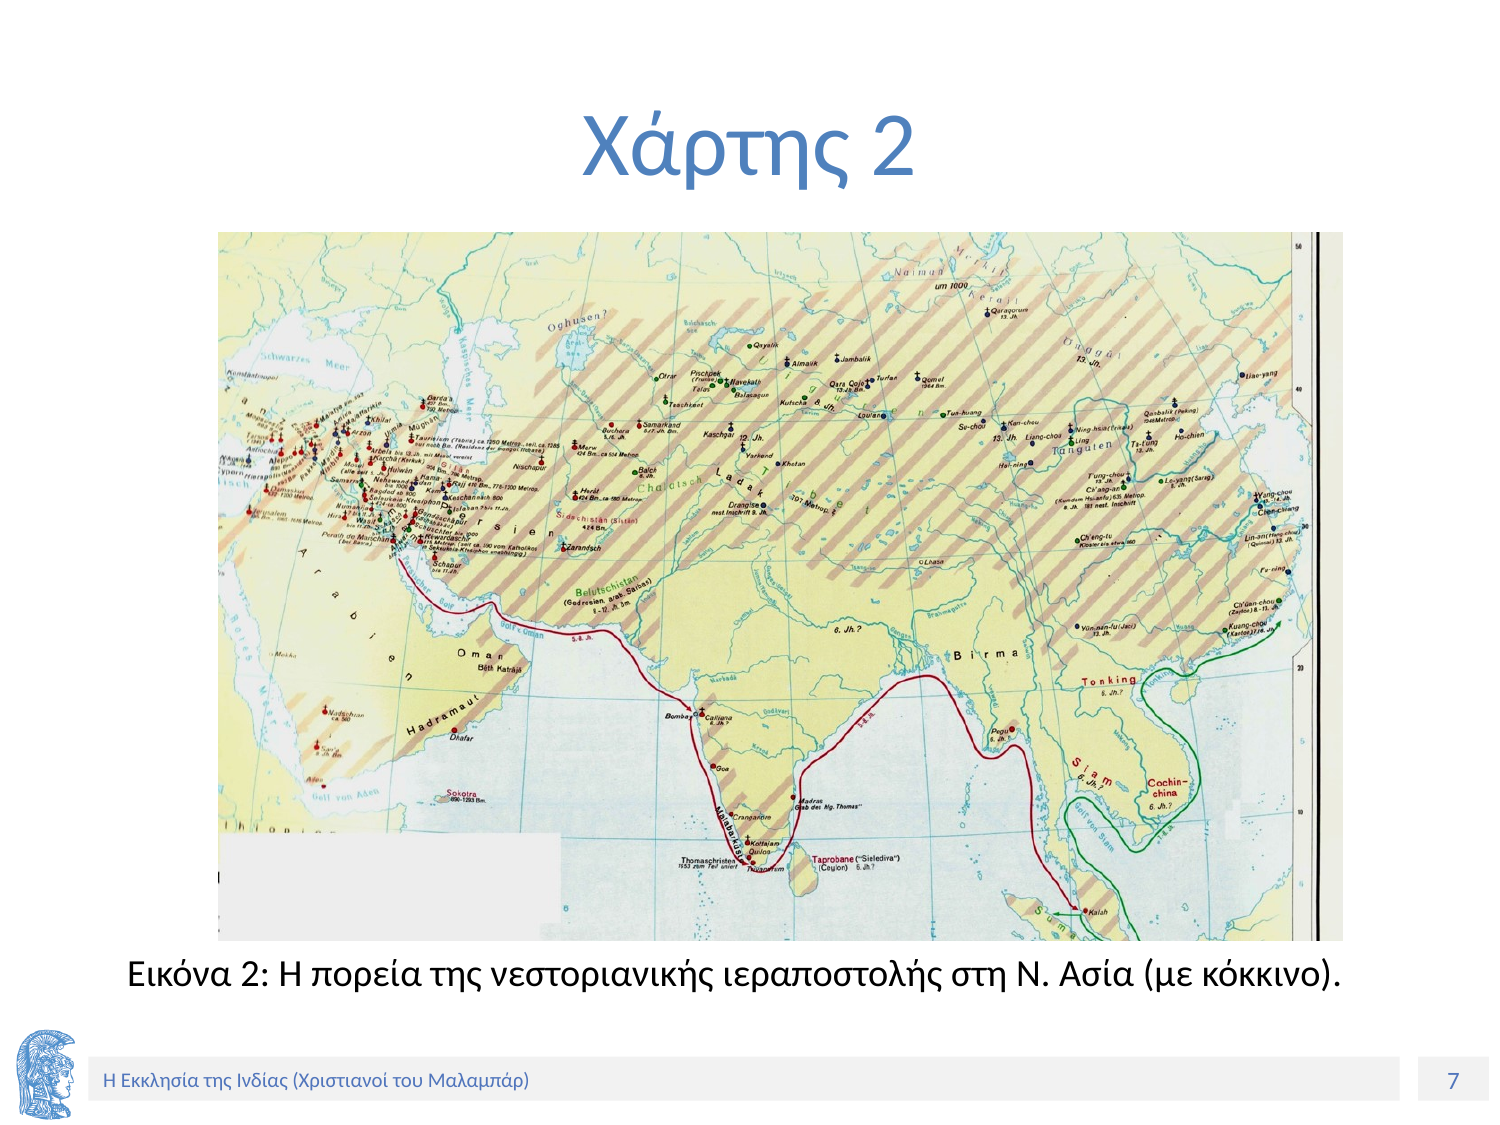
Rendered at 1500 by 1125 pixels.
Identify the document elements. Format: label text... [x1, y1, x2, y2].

picture [218, 232, 1343, 941]
title Χάρτης 2 [75, 44, 1425, 233]
list Εικόνα 2: Η πορεία της νεστοριανικής ιεραποστολής στη Ν. Ασία (με κόκκινο). [112, 940, 1447, 1013]
picture [9, 1026, 81, 1120]
